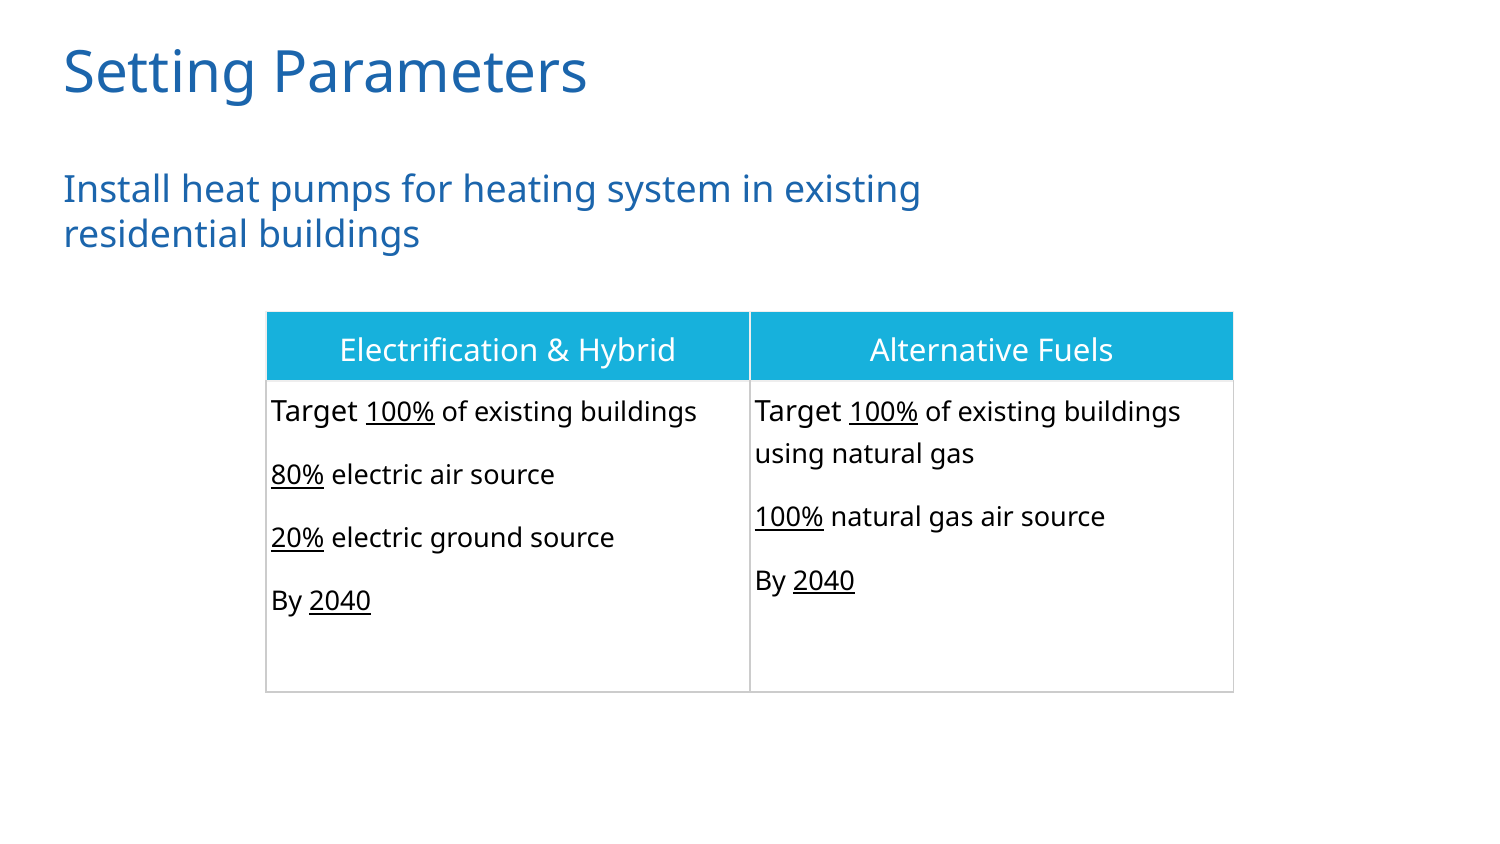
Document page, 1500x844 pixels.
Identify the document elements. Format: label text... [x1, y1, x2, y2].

table_cell Target 100% of existing buildings using natural gas 100% natural gas air source By 2040 [751, 382, 1233, 691]
title Install heat pumps for heating system in existing residential buildings [48, 149, 1017, 225]
table_header Alternative Fuels [751, 312, 1233, 380]
table_header Electrification & Hybrid [267, 312, 749, 380]
title Setting Parameters [48, 19, 1419, 114]
table_cell Target 100% of existing buildings 80% electric air source 20% electric ground source By 2040 [267, 382, 749, 691]
